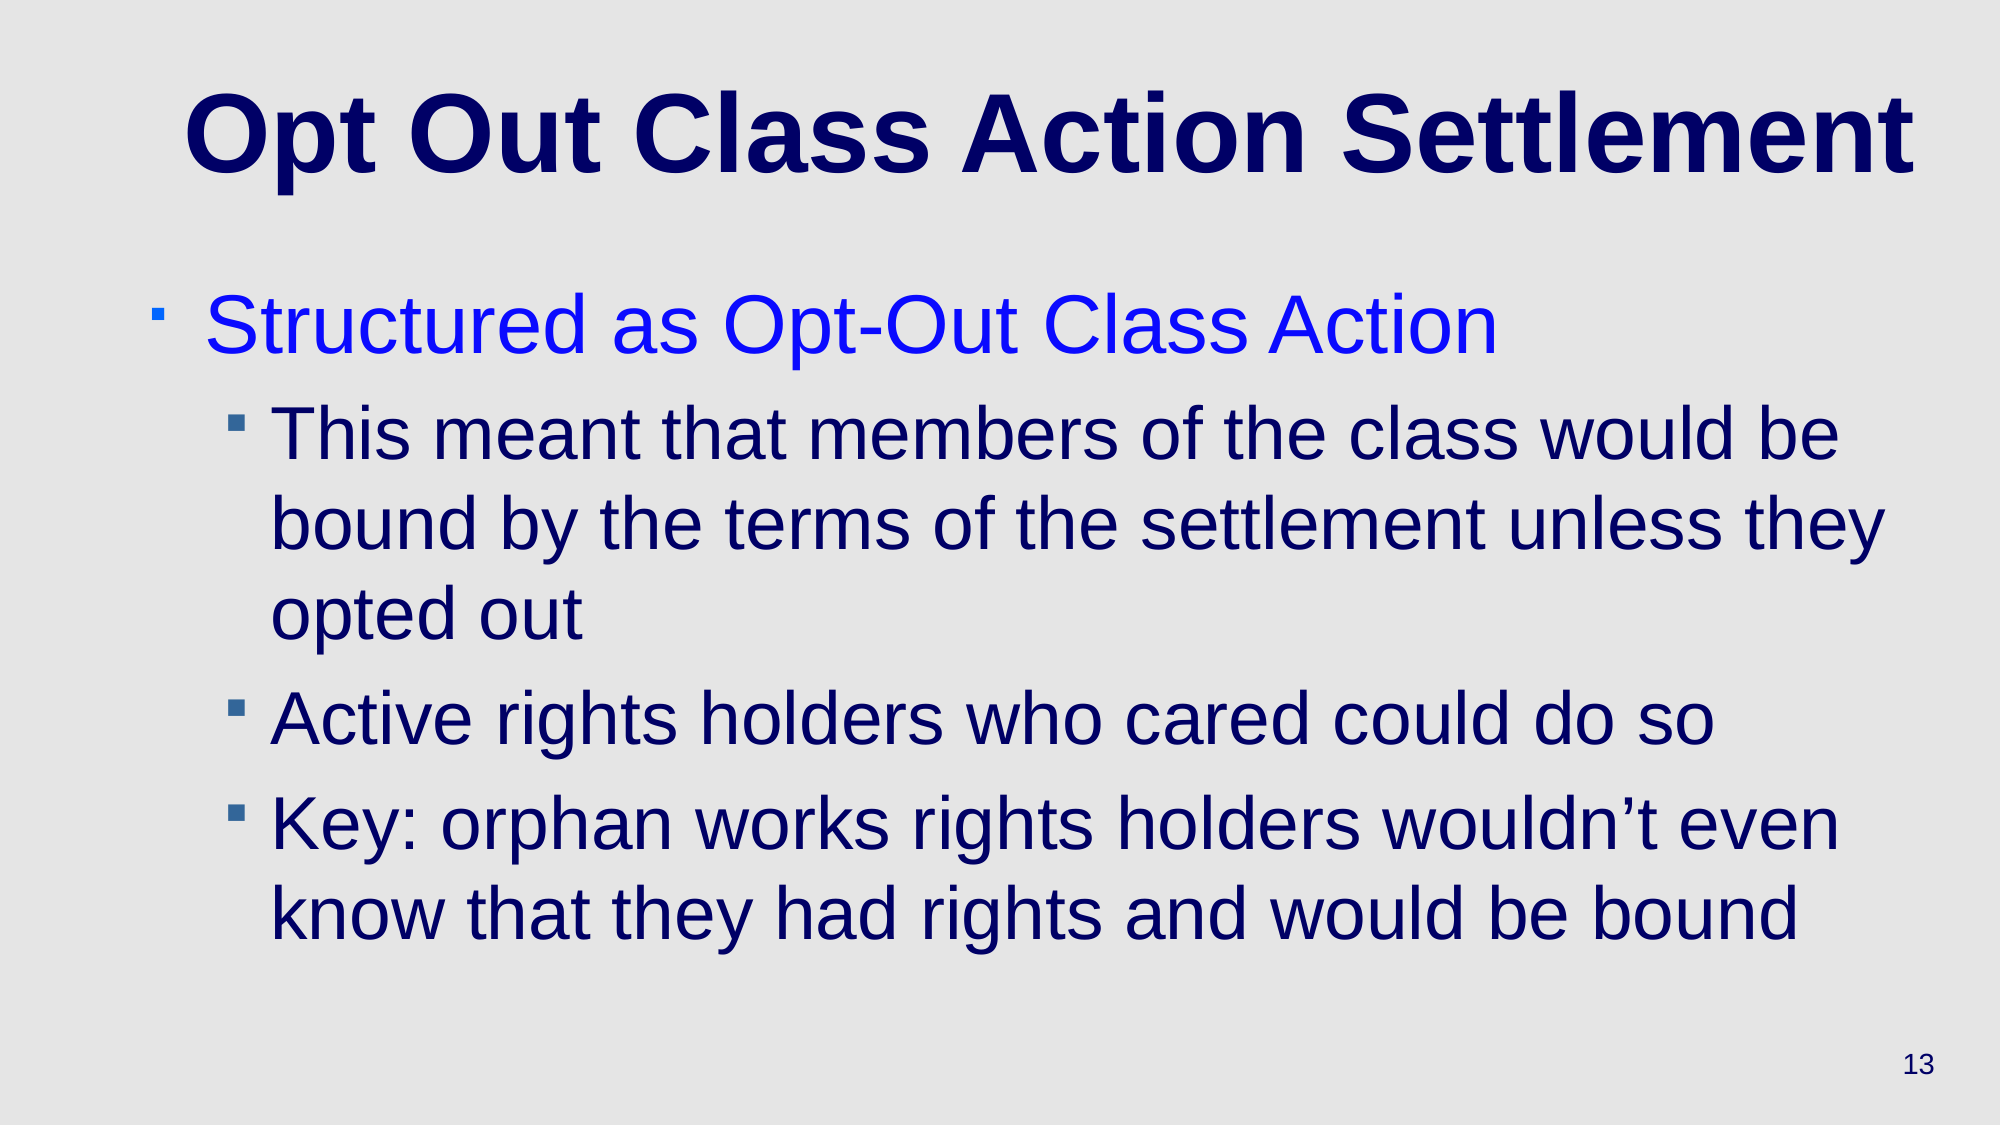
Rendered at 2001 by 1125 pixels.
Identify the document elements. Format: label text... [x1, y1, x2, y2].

title Opt Out Class Action Settlement [133, 50, 1967, 238]
slide_number 13 [1533, 1024, 1951, 1101]
list Structured as Opt-Out Class Action This meant that members of the class would be bound by the terms of the settlement unless they opted out Active rights holders who cared could do so Key: orphan works rights holders wouldn’t even know that they had rights and would be bound [133, 262, 1967, 938]
